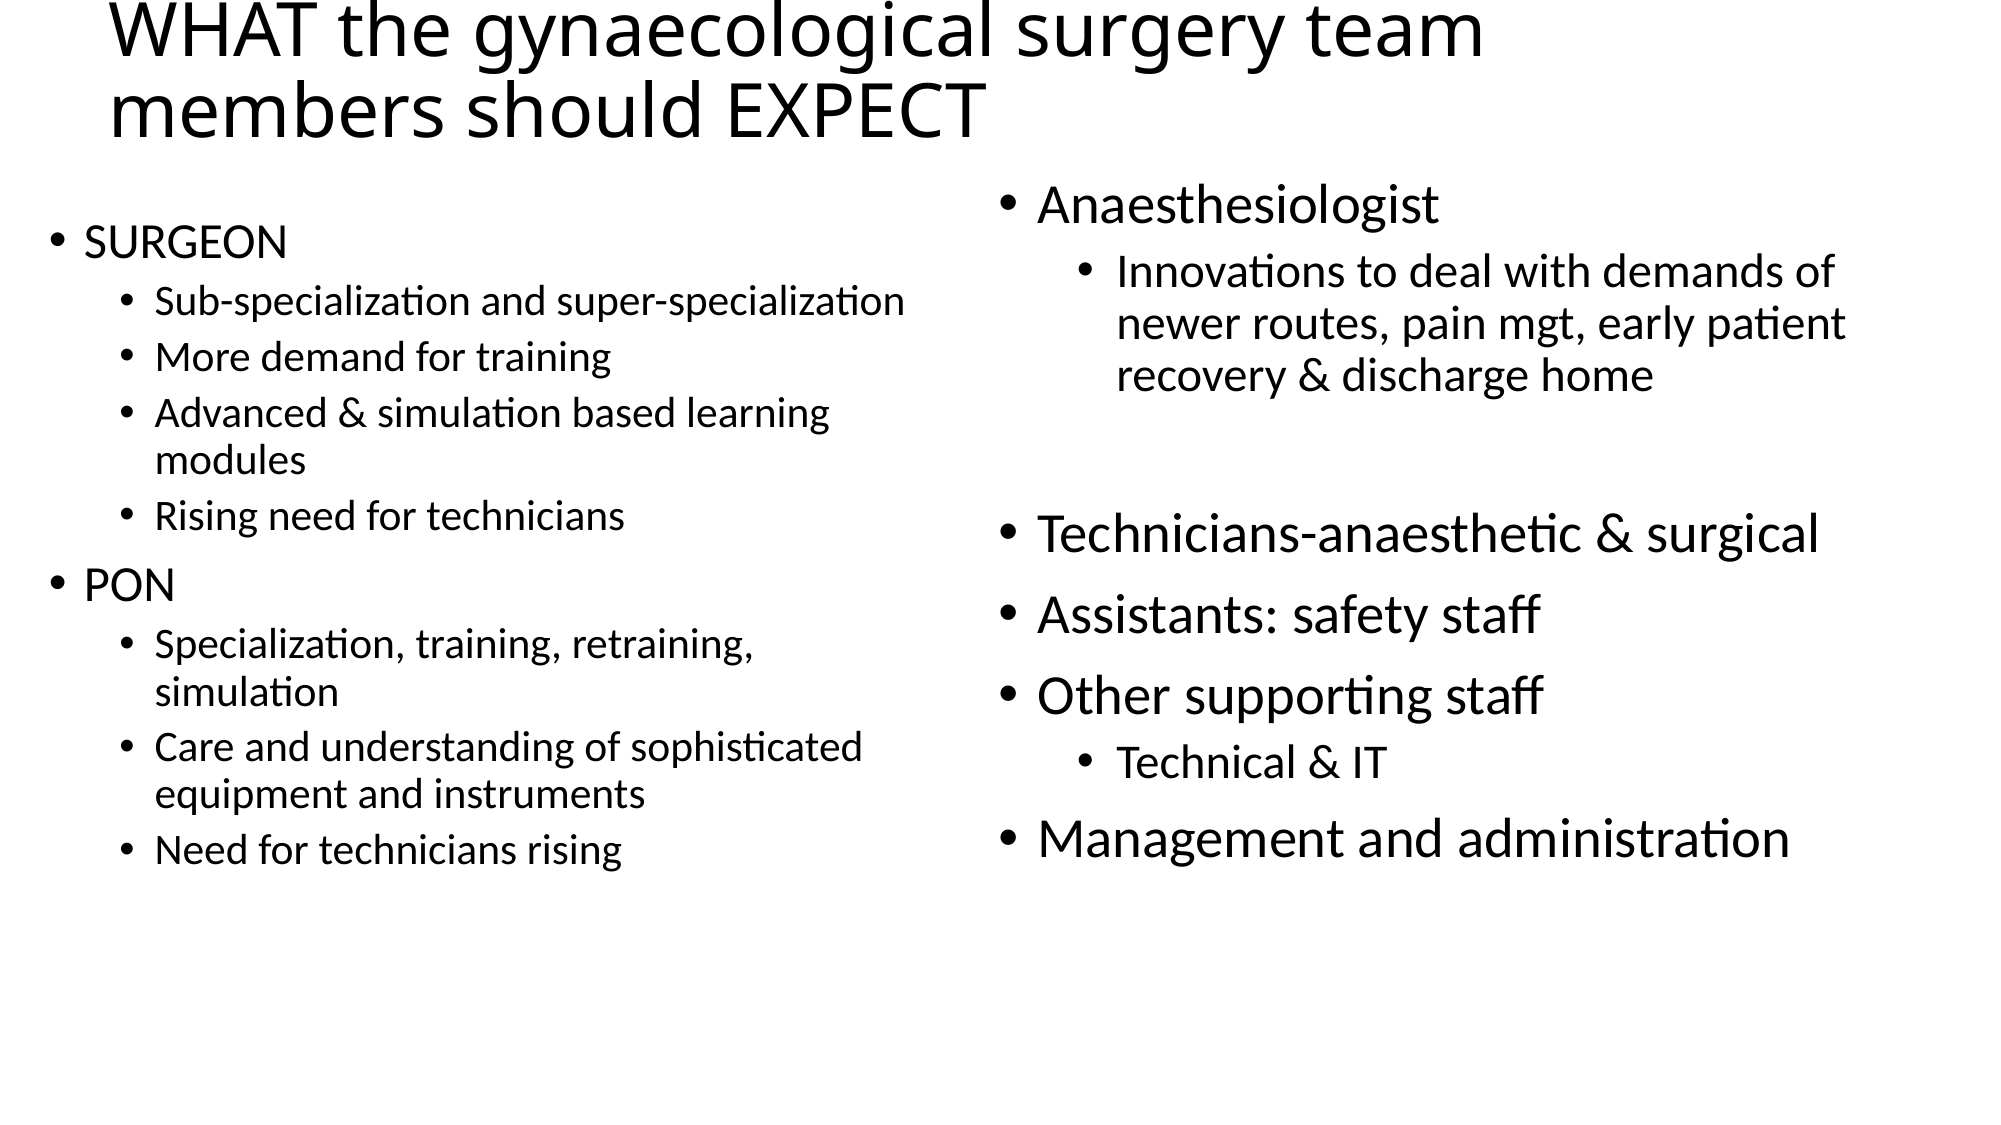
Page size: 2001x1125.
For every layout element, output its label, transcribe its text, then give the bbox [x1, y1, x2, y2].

list Anaesthesiologist Innovations to deal with demands of newer routes, pain mgt, early patient recovery & discharge home Technicians-anaesthetic & surgical Assistants: safety staff Other supporting staff Technical & IT Management and administration [983, 166, 1889, 882]
list SURGEON Sub-specialization and super-specialization More demand for training Advanced & simulation based learning modules Rising need for technicians PON Specialization, training, retraining, simulation Care and understanding of sophisticated equipment and instruments Need for technicians rising [33, 207, 948, 882]
title WHAT the gynaecological surgery team members should EXPECT [93, 0, 1799, 146]
